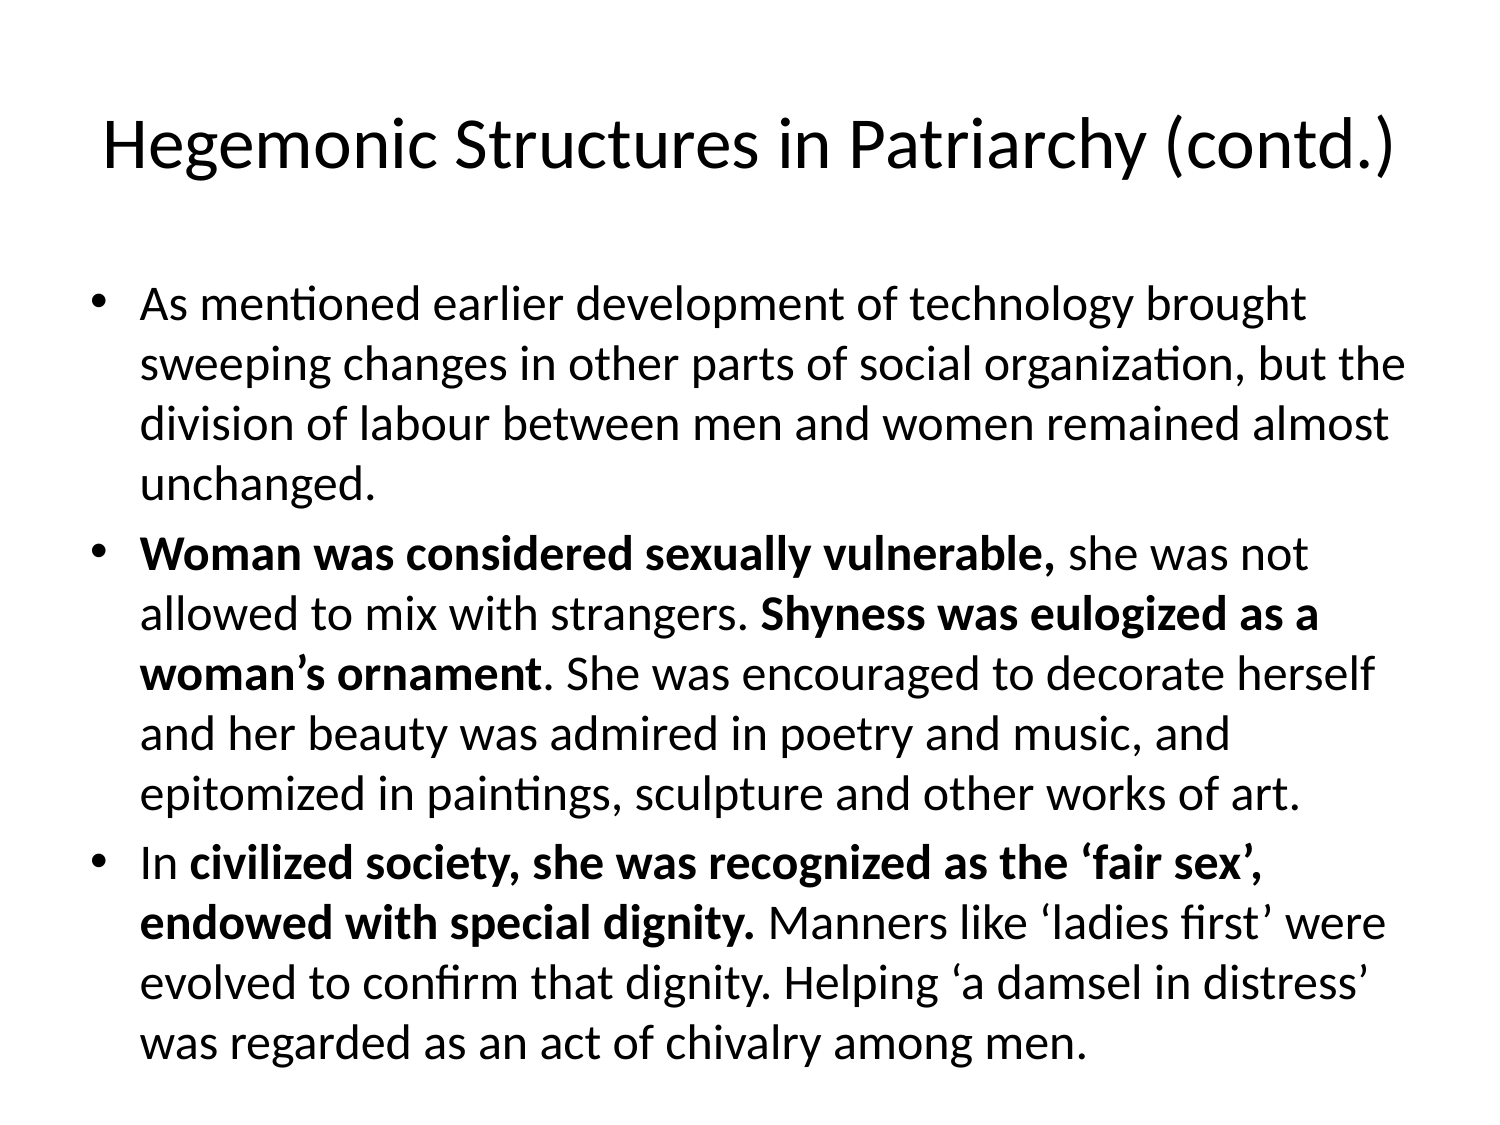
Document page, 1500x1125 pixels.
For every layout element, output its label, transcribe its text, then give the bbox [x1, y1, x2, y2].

title Hegemonic Structures in Patriarchy (contd.) [75, 45, 1425, 233]
list As mentioned earlier development of technology brought sweeping changes in other parts of social organization, but the division of labour between men and women remained almost unchanged. Woman was considered sexually vulnerable, she was not allowed to mix with strangers. Shyness was eulogized as a woman’s ornament. She was encouraged to decorate herself and her beauty was admired in poetry and music, and epitomized in paintings, sculpture and other works of art. In civilized society, she was recognized as the ‘fair sex’, endowed with special dignity. Manners like ‘ladies first’ were evolved to confirm that dignity. Helping ‘a damsel in distress’ was regarded as an act of chivalry among men. [75, 262, 1425, 1125]
